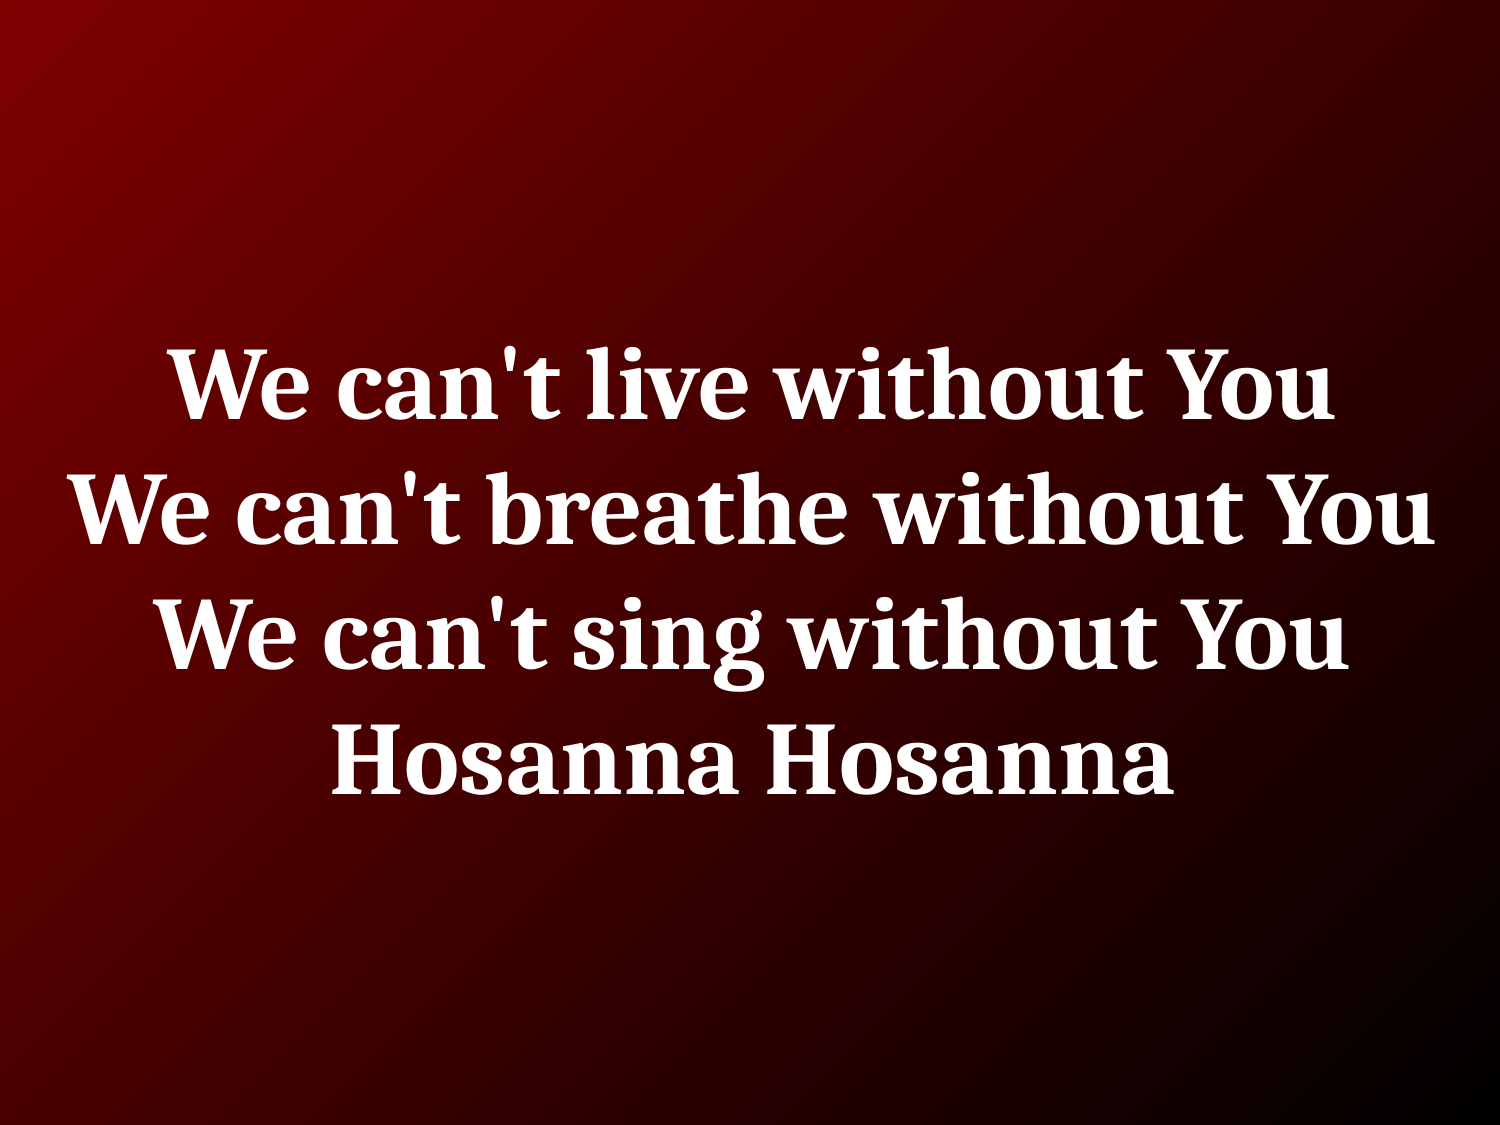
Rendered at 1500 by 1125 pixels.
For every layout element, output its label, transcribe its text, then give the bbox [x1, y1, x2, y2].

title We can't live without You We can't breathe without You We can't sing without You Hosanna Hosanna [30, 42, 1476, 1088]
